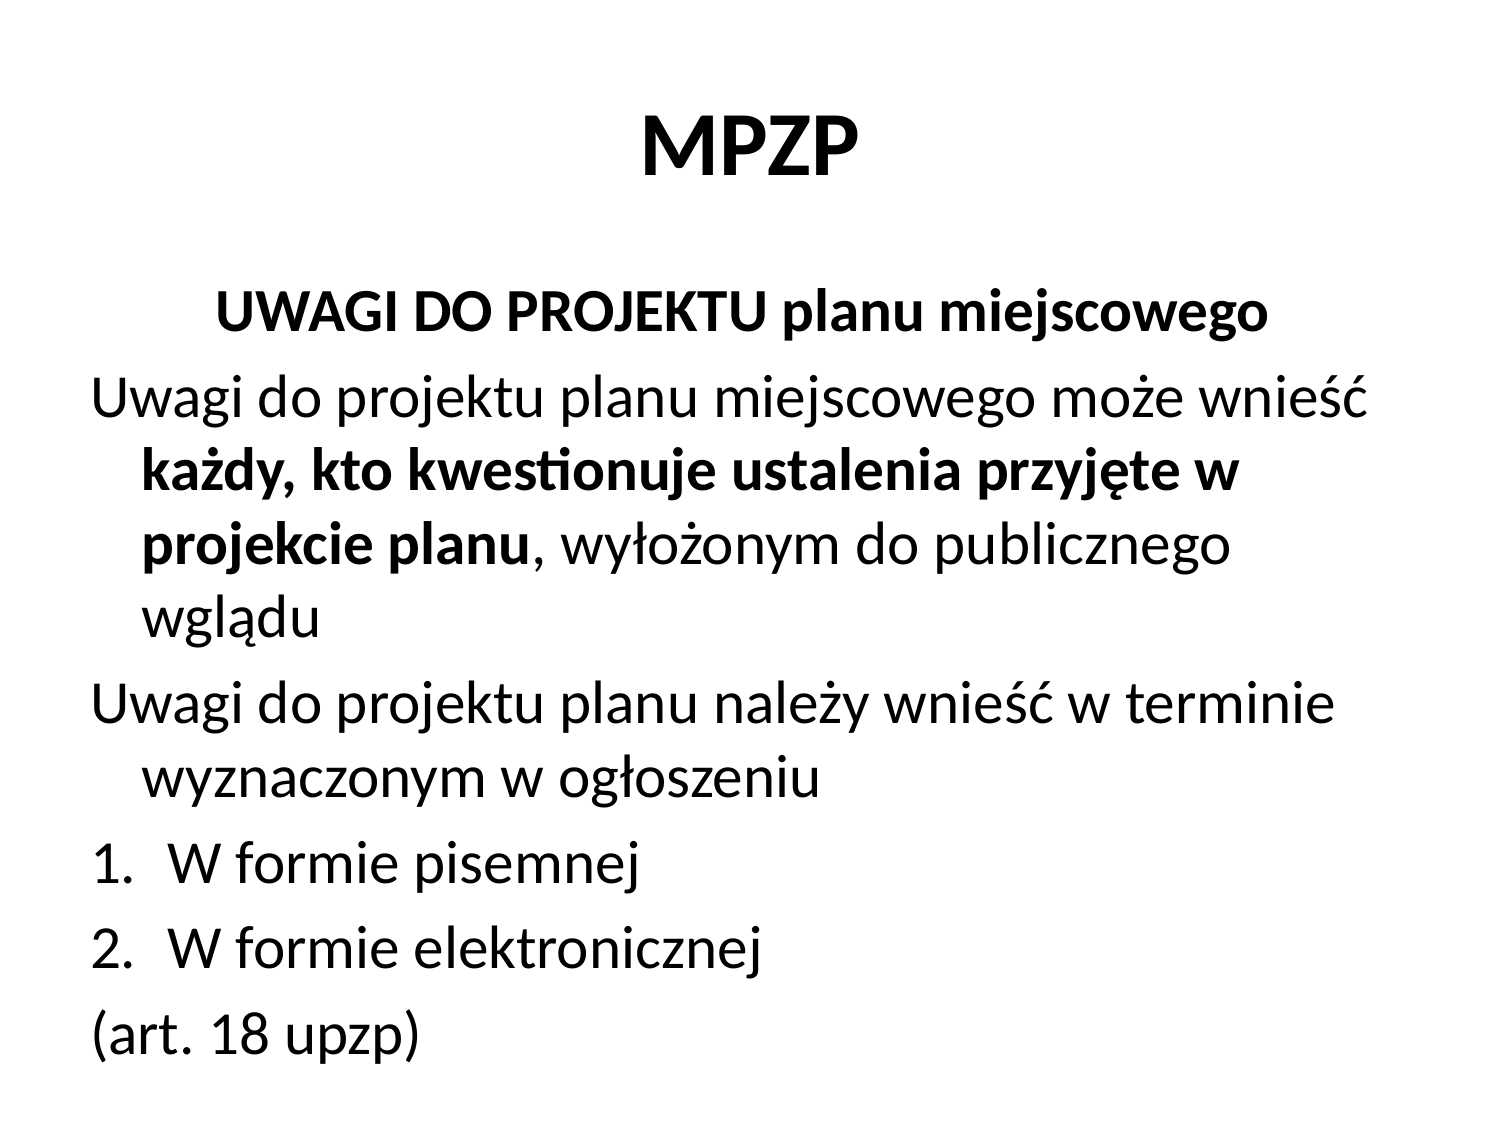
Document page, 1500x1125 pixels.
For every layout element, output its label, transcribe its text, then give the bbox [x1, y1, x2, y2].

title MPZP [75, 45, 1425, 233]
list UWAGI DO PROJEKTU planu miejscowego Uwagi do projektu planu miejscowego może wnieść każdy, kto kwestionuje ustalenia przyjęte w projekcie planu, wyłożonym do publicznego wglądu Uwagi do projektu planu należy wnieść w terminie wyznaczonym w ogłoszeniu W formie pisemnej W formie elektronicznej (art. 18 upzp) [75, 262, 1425, 1083]
